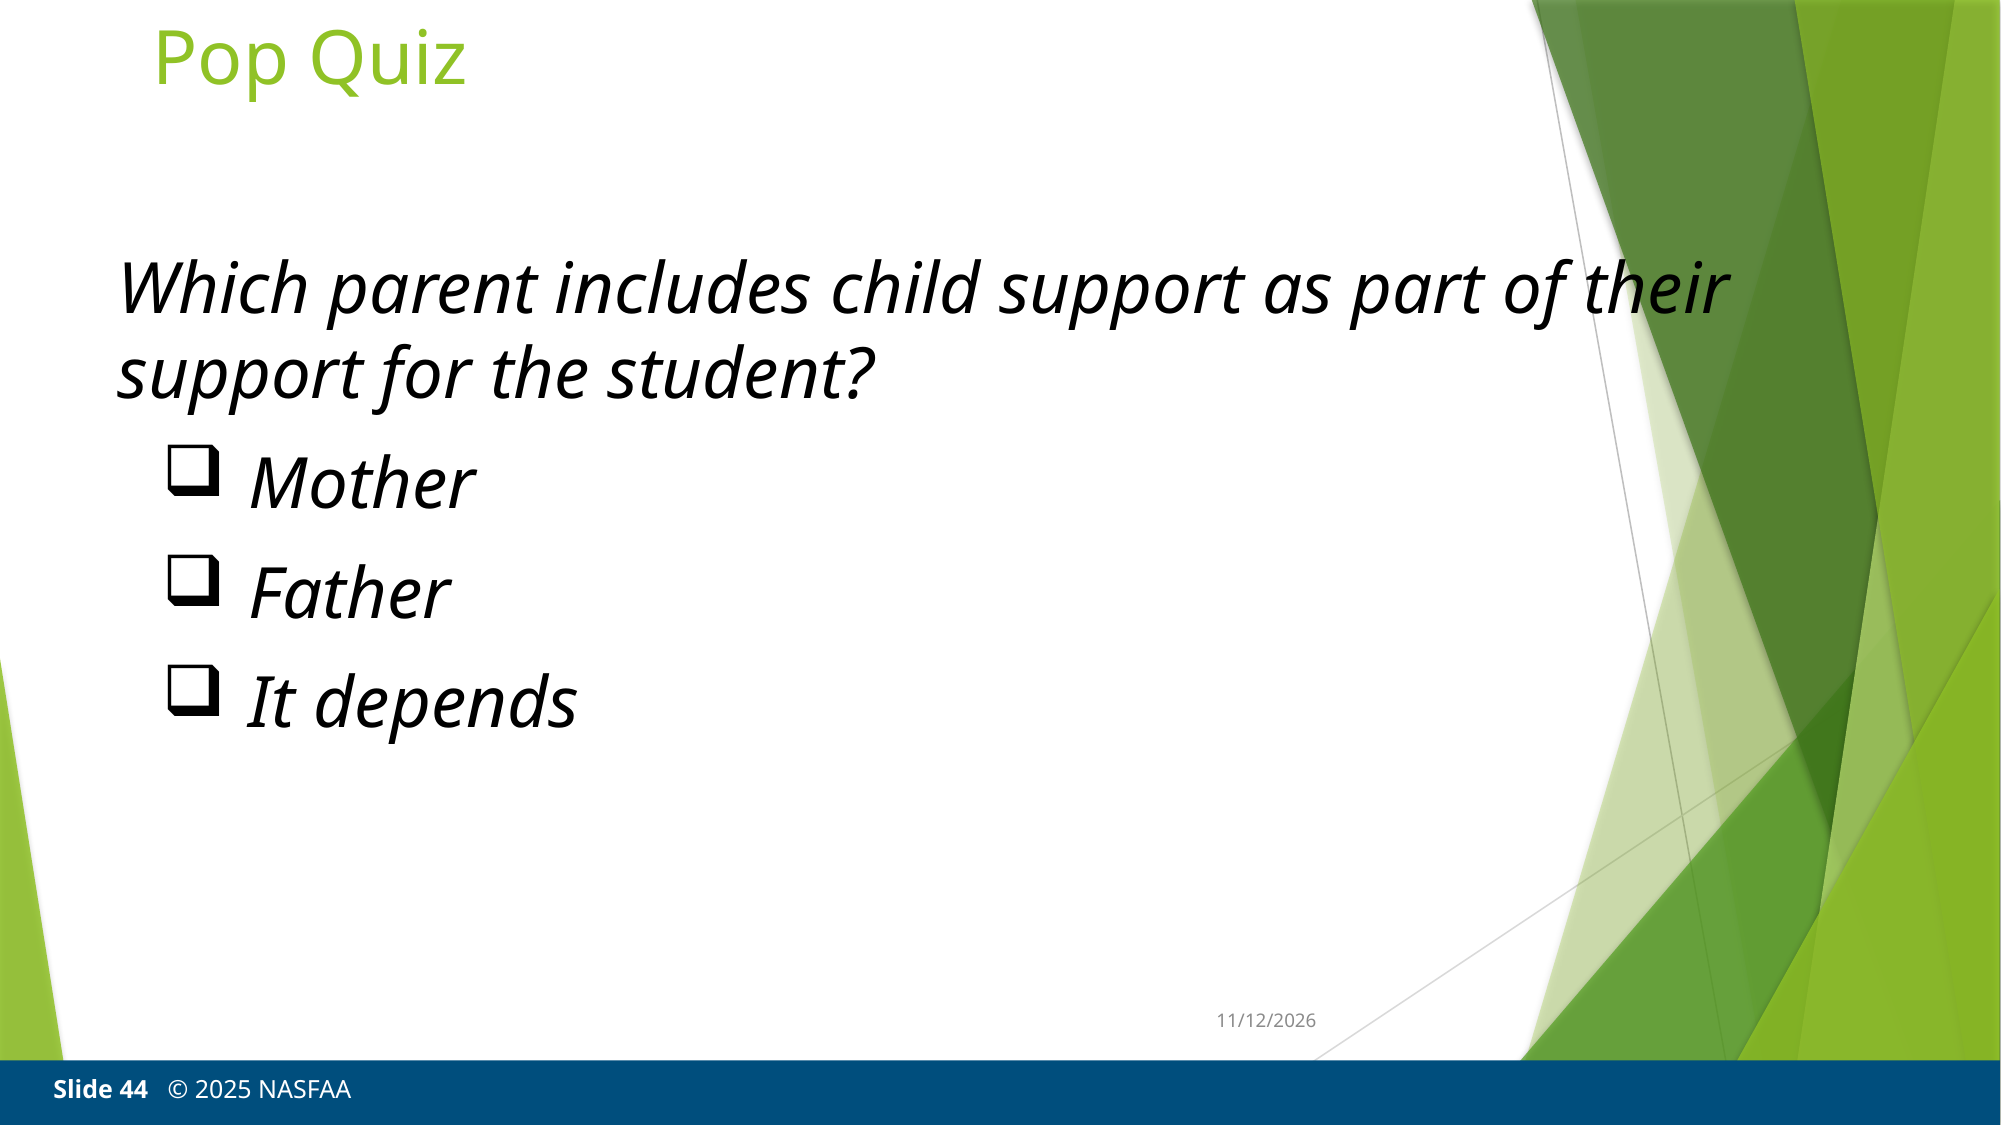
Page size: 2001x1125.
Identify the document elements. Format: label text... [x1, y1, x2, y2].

title Pop Quiz [137, 2, 1863, 220]
text_box Which parent includes child support as part of their support for the student? Mother Father It depends [103, 235, 1937, 950]
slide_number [1181, 991, 1332, 1051]
